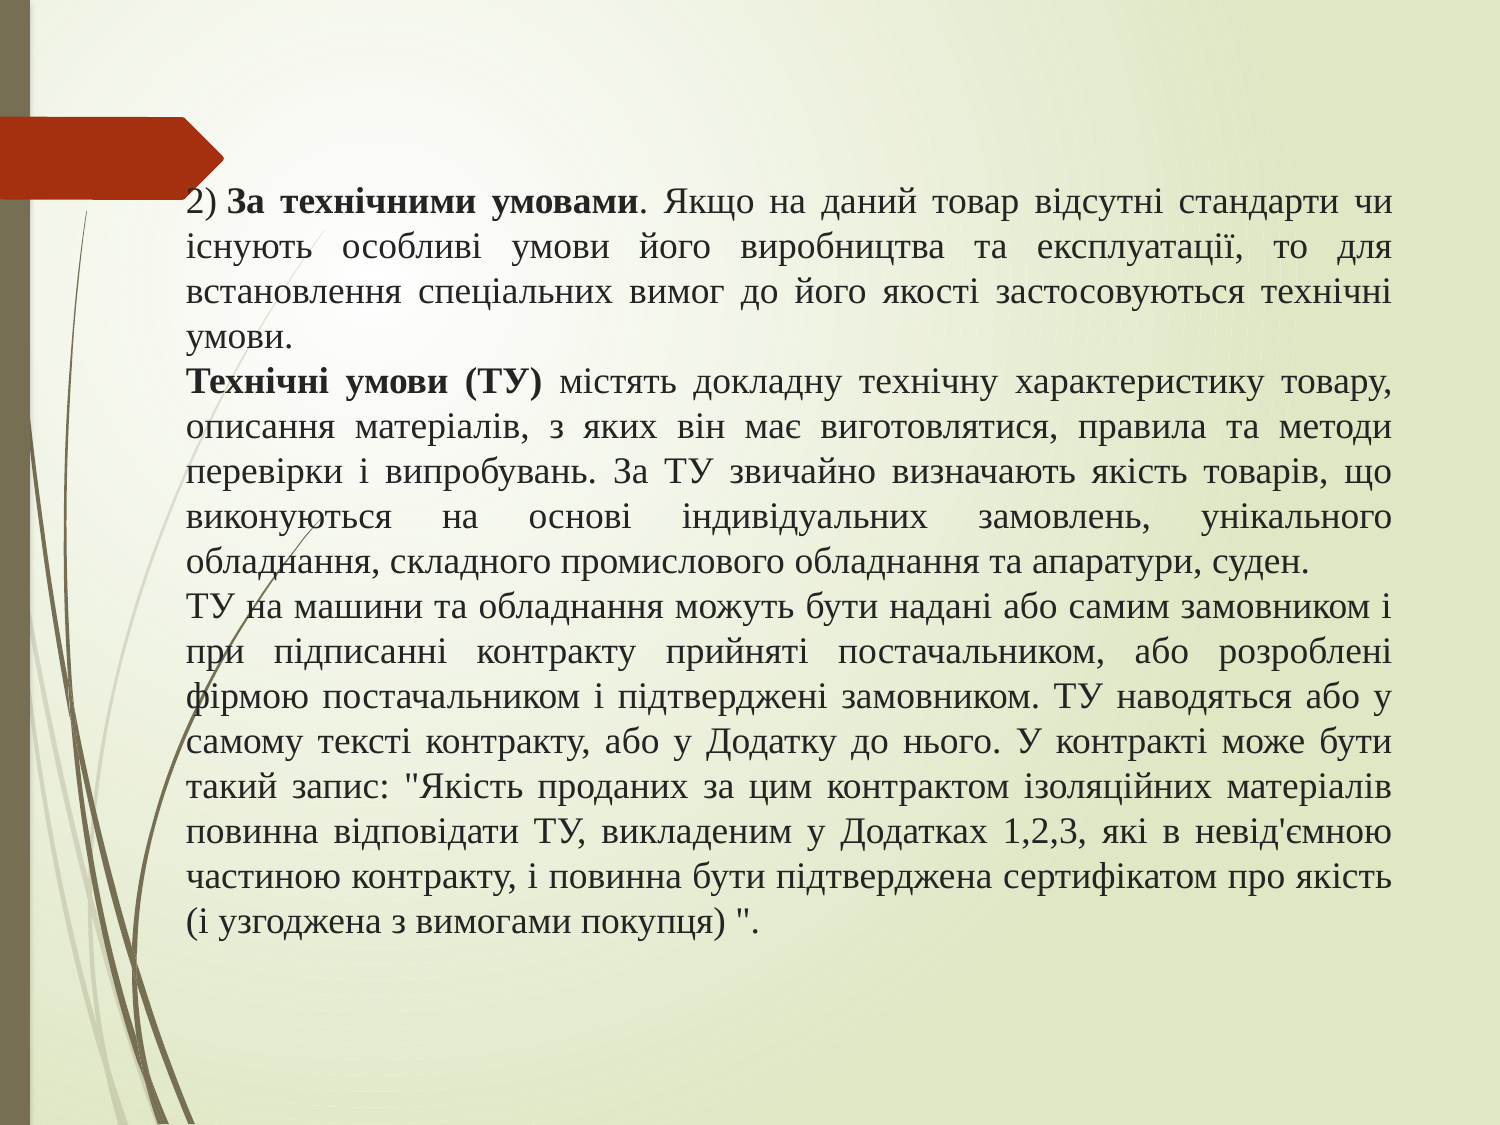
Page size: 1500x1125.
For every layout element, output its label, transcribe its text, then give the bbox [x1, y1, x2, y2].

text_box 2) За технічними умовами. Якщо на даний товар відсутні стандарти чи існують особливі умови його виробництва та експлуатації, то для встановлення спеціальних вимог до його якості застосовуються технічні умови. Технічні умови (ТУ) містять докладну технічну характеристику товару, описання матеріалів, з яких він має виготовлятися, правила та методи перевірки і випробувань. За ТУ звичайно визначають якість товарів, що виконуються на основі індивідуальних замовлень, унікального обладнання, складного промислового обладнання та апаратури, суден. ТУ на машини та обладнання можуть бути надані або самим замовником і при підписанні контракту прийняті постачальником, або розроблені фірмою постачальником і підтверджені замовником. ТУ наводяться або у самому тексті контракту, або у Додатку до нього. У контракті може бути такий запис: "Якість проданих за цим контрактом ізоляційних матеріалів повинна відповідати ТУ, викладеним у Додатках 1,2,3, які в невід'ємною частиною контракту, і повинна бути підтверджена сертифікатом про якість (і узгоджена з вимогами покупця) ". [171, 168, 1409, 949]
